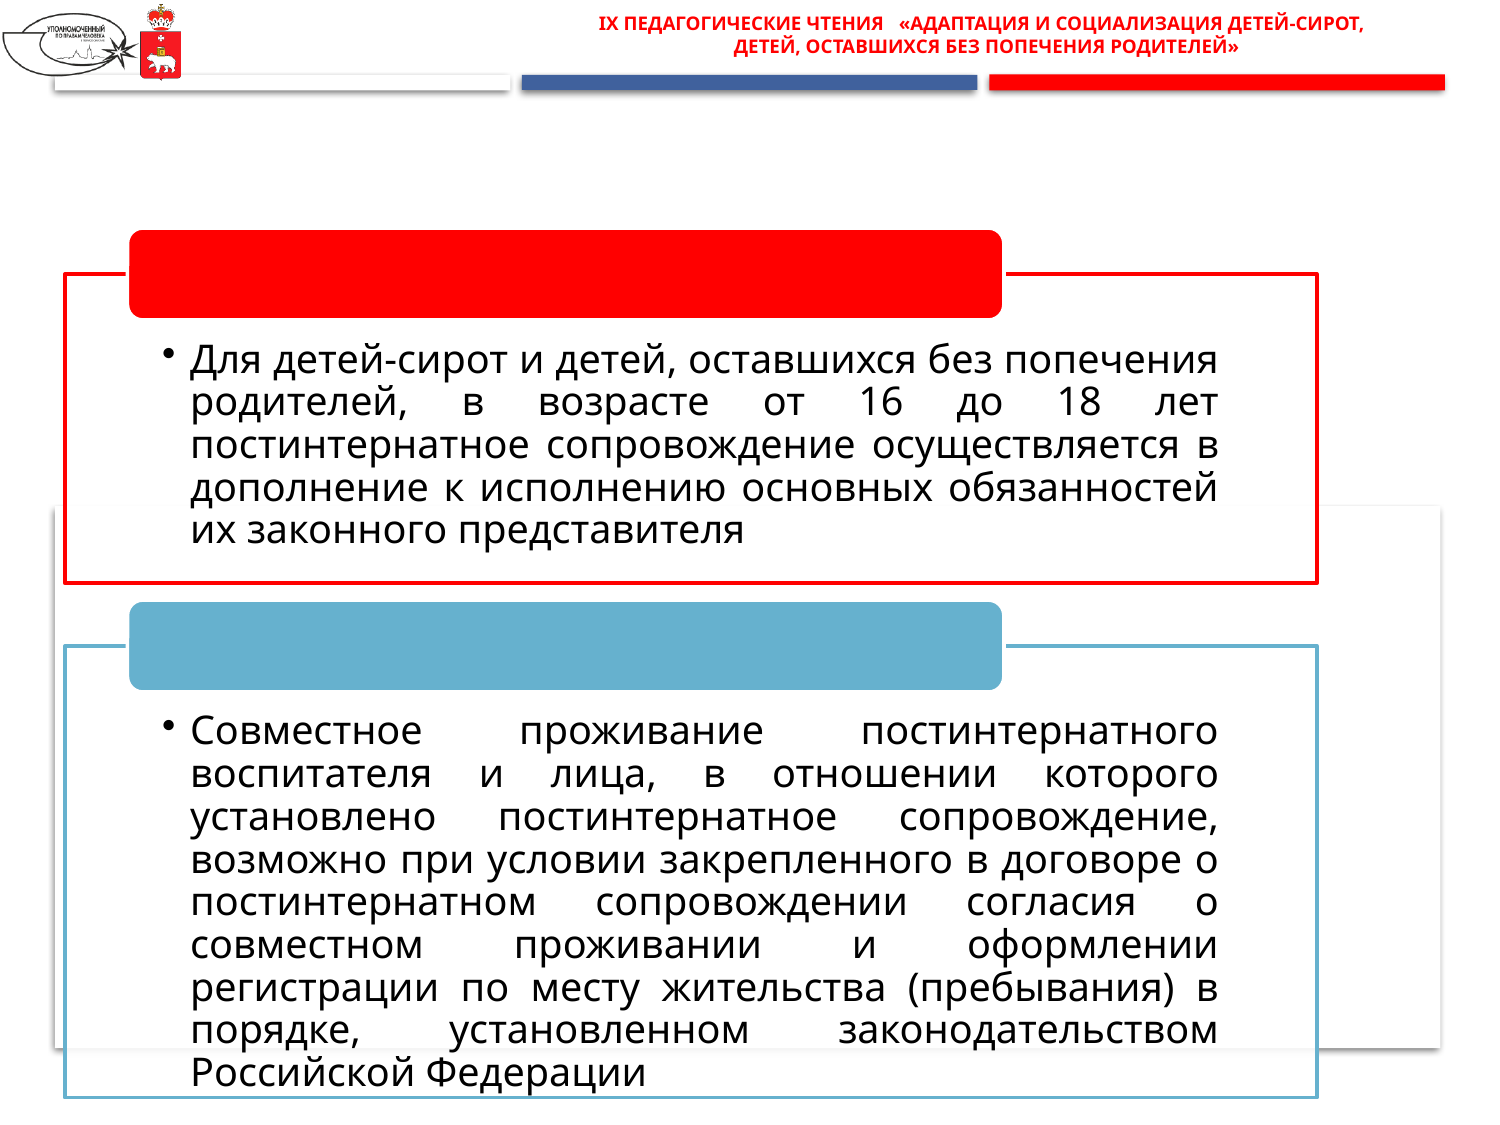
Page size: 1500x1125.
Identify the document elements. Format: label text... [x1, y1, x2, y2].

text_box IX Педагогические чтения «адаптация и социализация детей-сирот, детей, оставшихся без попечения родителей» [525, 4, 1447, 65]
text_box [64, 219, 1318, 1107]
picture [0, 3, 181, 87]
